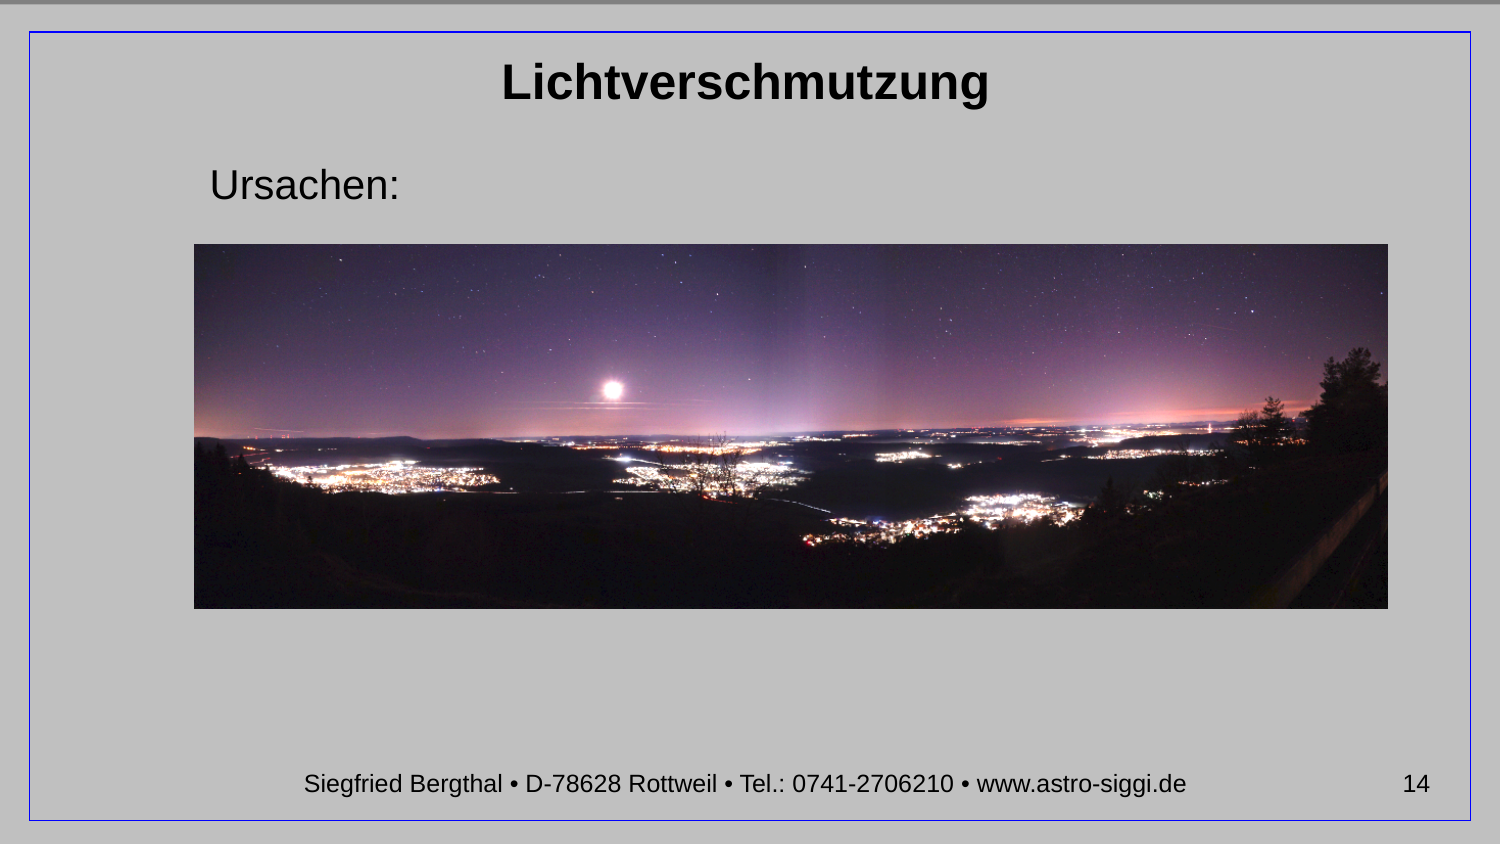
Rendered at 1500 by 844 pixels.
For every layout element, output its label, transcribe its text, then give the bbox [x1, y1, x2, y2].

text_box Ursachen: [194, 150, 1306, 244]
picture [194, 244, 1388, 610]
